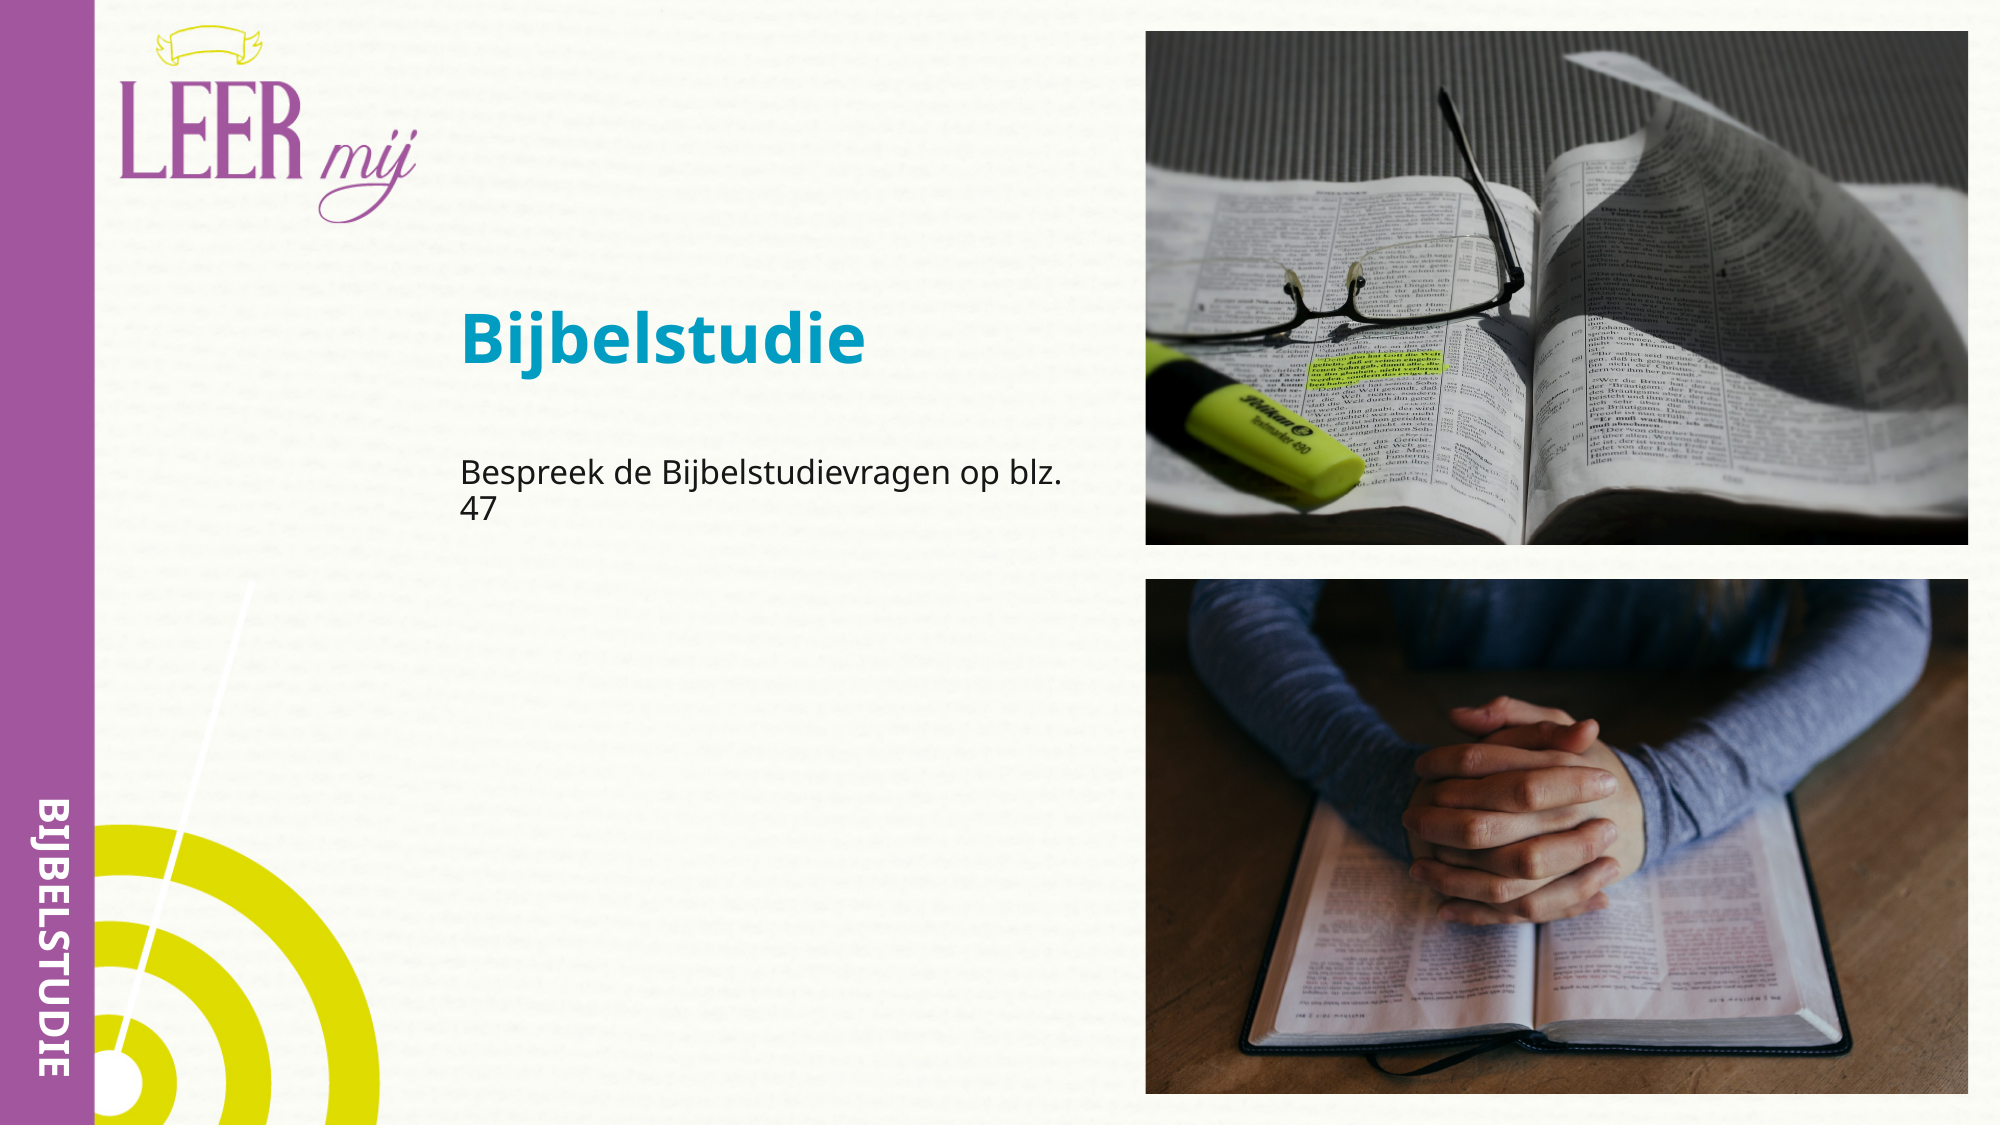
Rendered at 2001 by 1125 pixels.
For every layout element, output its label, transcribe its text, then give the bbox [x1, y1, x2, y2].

title Bijbelstudie [444, 229, 1102, 386]
list Bespreek de Bijbelstudievragen op blz. 47 [444, 448, 1105, 968]
picture [0, 0, 2001, 1125]
